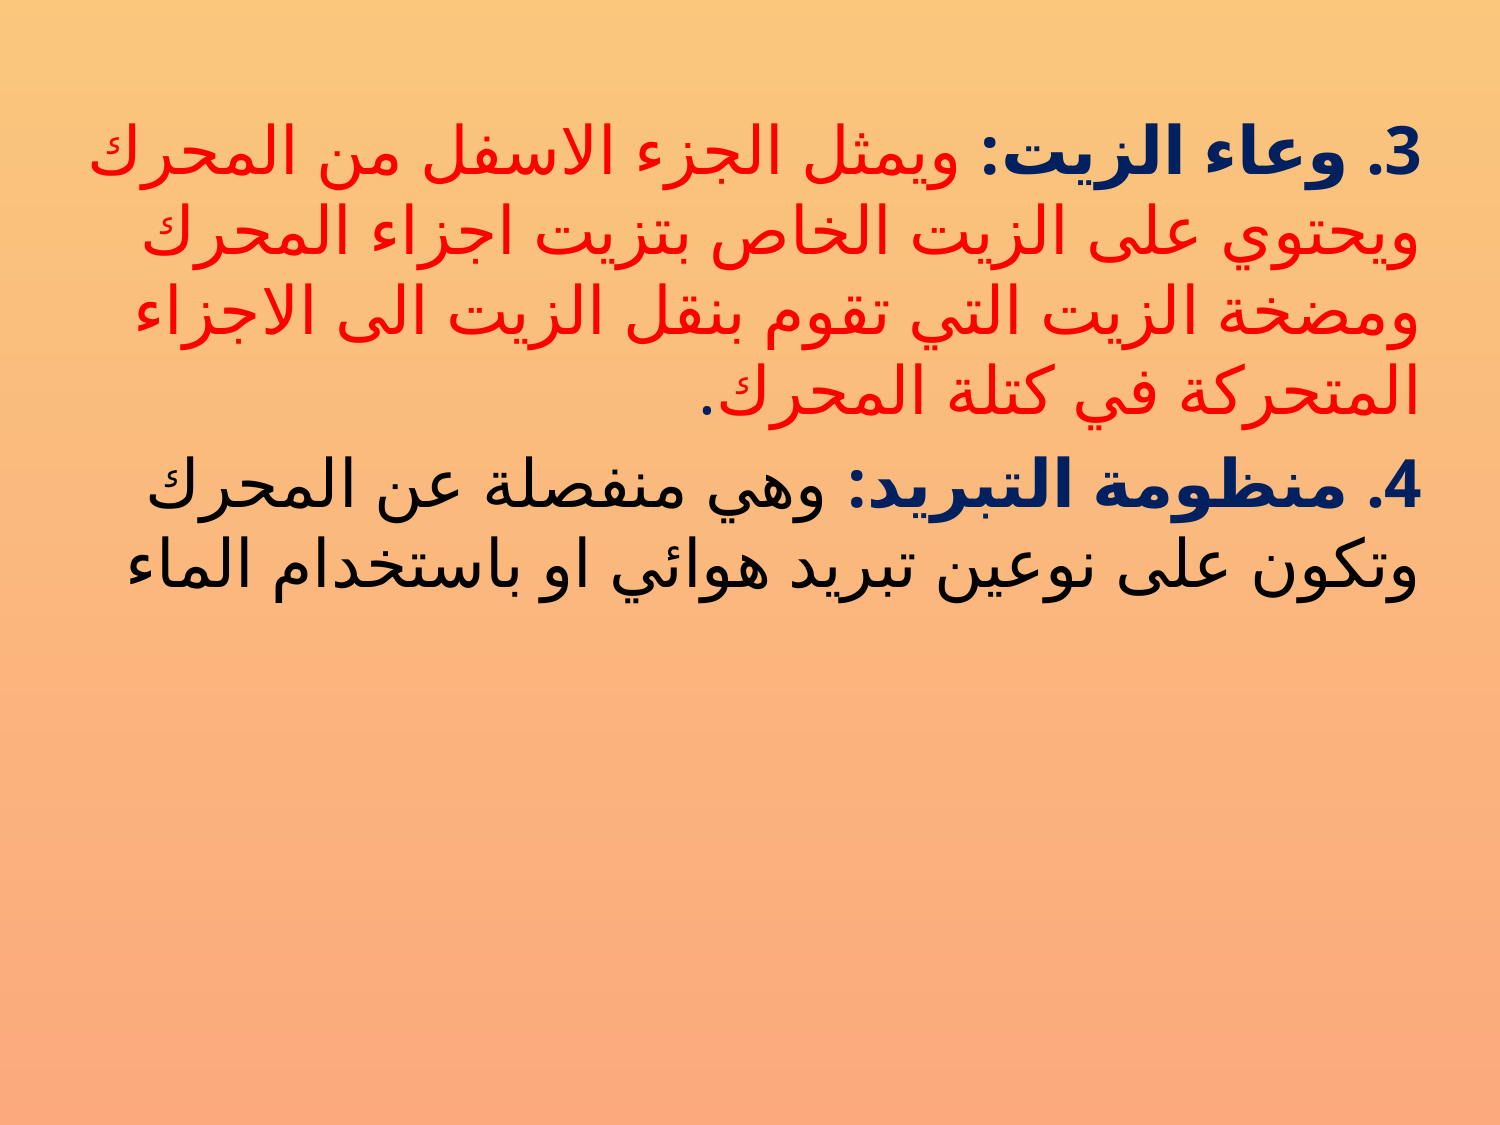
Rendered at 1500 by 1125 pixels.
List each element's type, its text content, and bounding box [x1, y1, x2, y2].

list 3. وعاء الزيت: ويمثل الجزء الاسفل من المحرك ويحتوي على الزيت الخاص بتزيت اجزاء المحرك ومضخة الزيت التي تقوم بنقل الزيت الى الاجزاء المتحركة في كتلة المحرك. 4. منظومة التبريد: وهي منفصلة عن المحرك وتكون على نوعين تبريد هوائي او باستخدام الماء [12, 99, 1438, 725]
